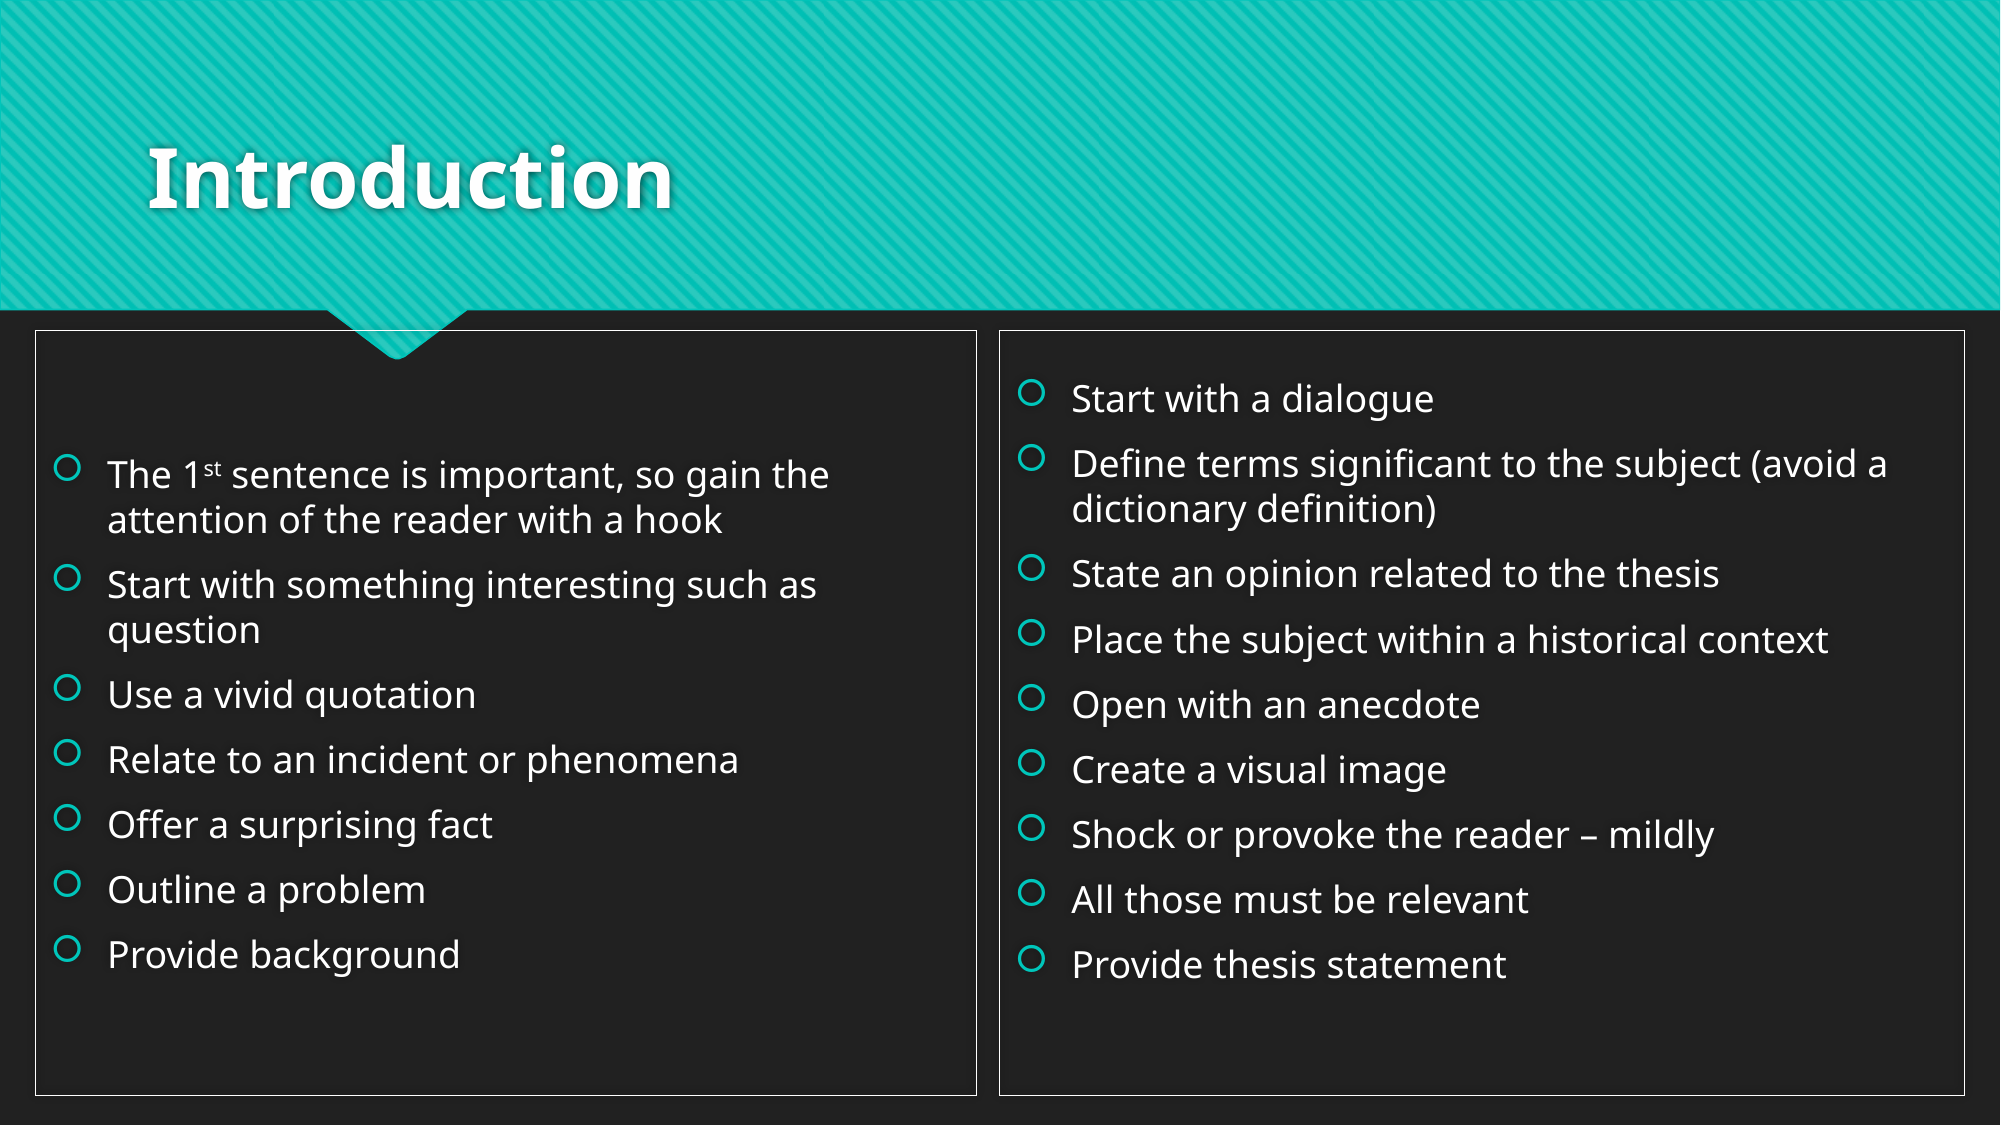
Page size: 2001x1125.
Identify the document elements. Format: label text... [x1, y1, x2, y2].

text_box Start with a dialogue Define terms significant to the subject (avoid a dictionary definition) State an opinion related to the thesis Place the subject within a historical context Open with an anecdote Create a visual image Shock or provoke the reader – mildly All those must be relevant Provide thesis statement [999, 330, 1965, 1096]
title Introduction [132, 73, 1868, 233]
list The 1st sentence is important, so gain the attention of the reader with a hook Start with something interesting such as question Use a vivid quotation Relate to an incident or phenomena Offer a surprising fact Outline a problem Provide background [35, 330, 977, 1096]
